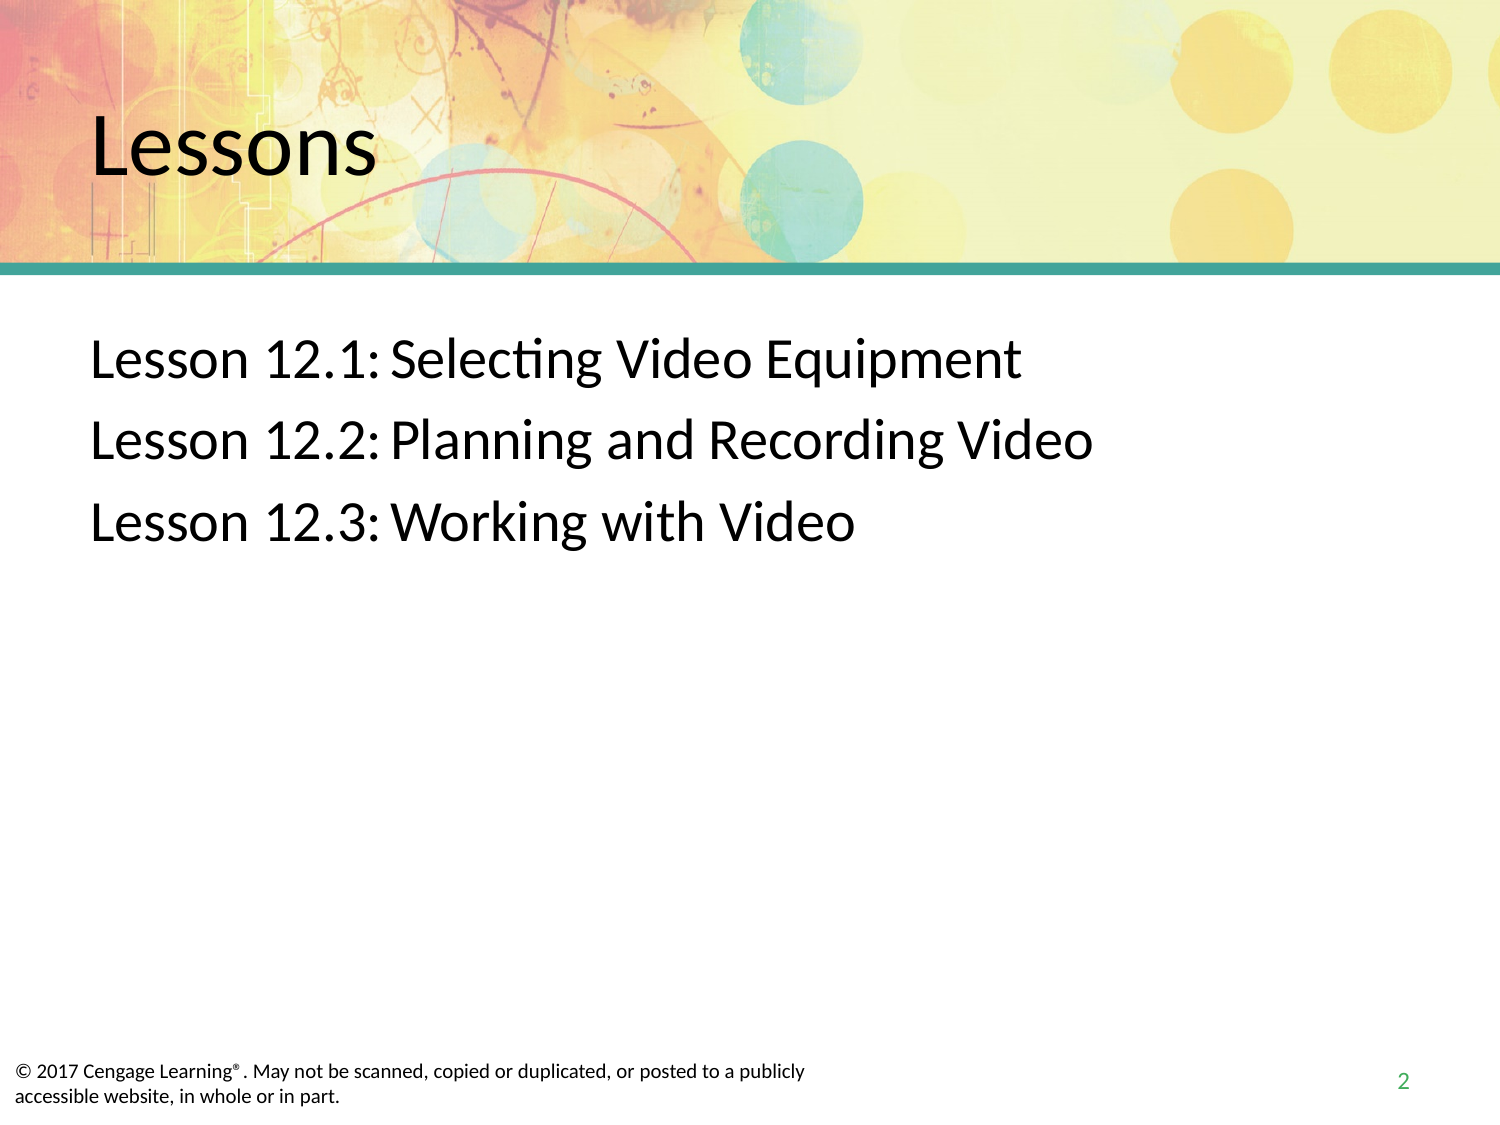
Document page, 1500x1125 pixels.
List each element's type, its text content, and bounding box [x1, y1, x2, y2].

slide_number 2 [1074, 1050, 1425, 1110]
list Lesson 12.1: Selecting Video Equipment Lesson 12.2: Planning and Recording Video Lesson 12.3: Working with Video [75, 312, 1425, 1005]
title Lessons [75, 45, 1425, 233]
picture [0, 0, 1500, 262]
